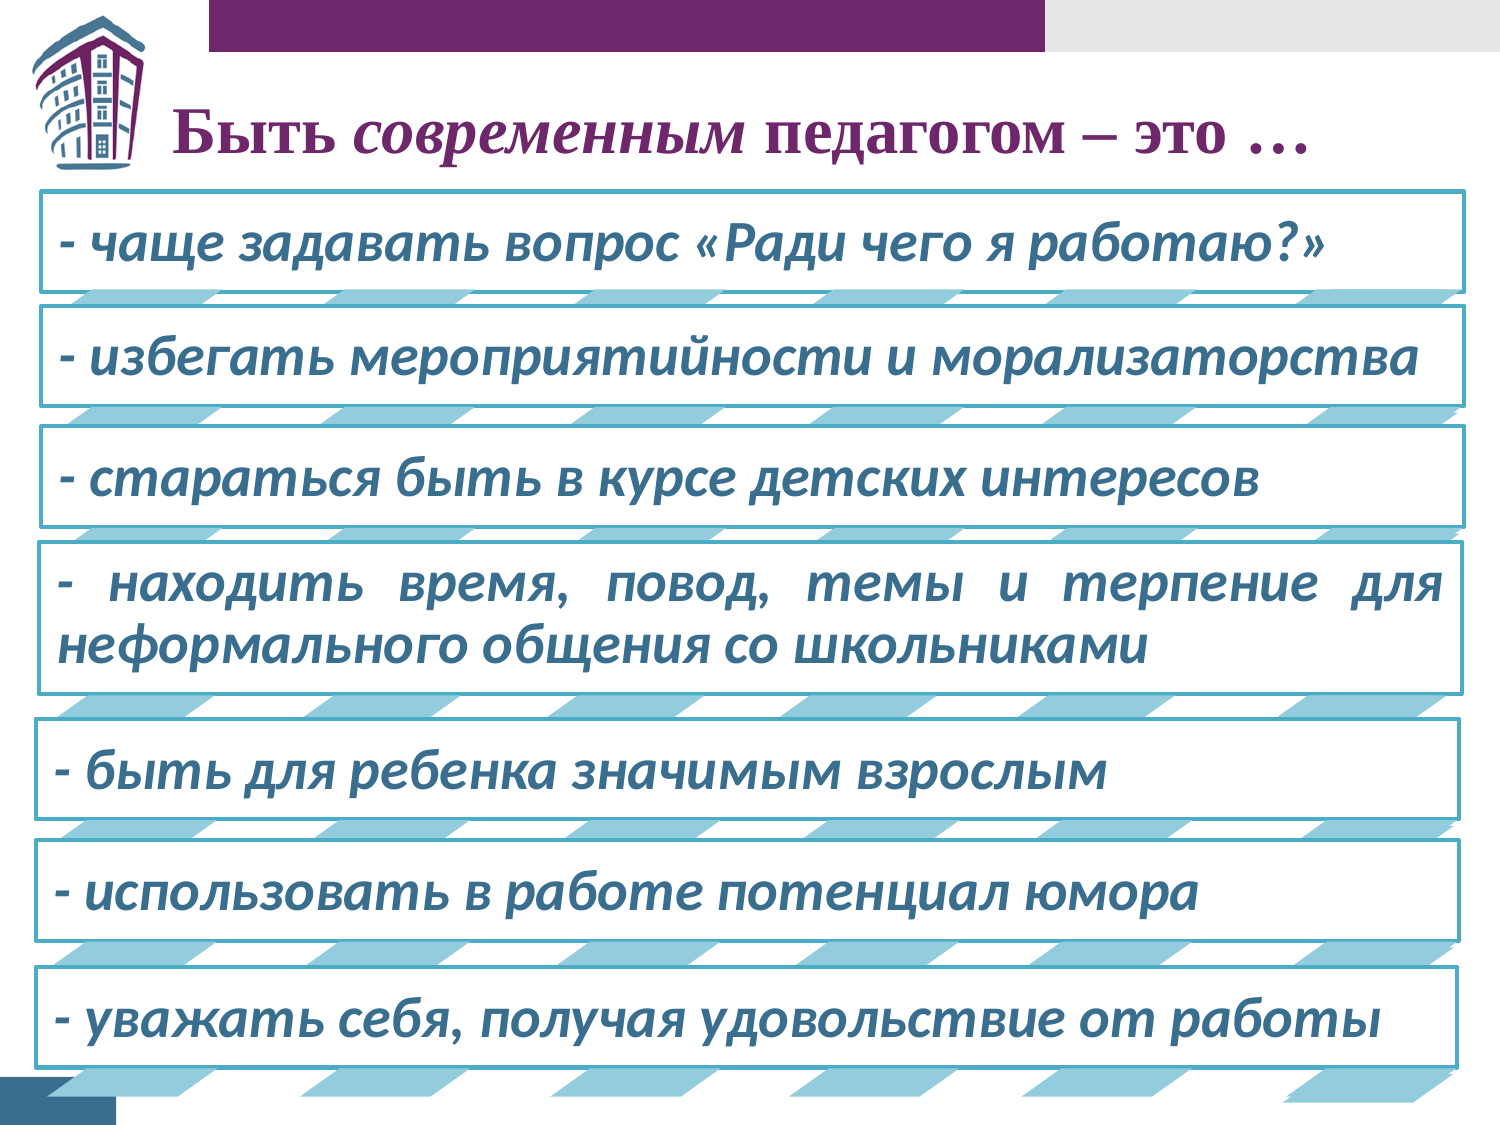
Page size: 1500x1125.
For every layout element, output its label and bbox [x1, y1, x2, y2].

text_box [41, 411, 1465, 543]
text_box [35, 951, 1459, 1125]
text_box [41, 290, 1465, 411]
picture [25, 8, 148, 173]
text_box [41, 33, 1465, 290]
text_box [38, 541, 1462, 705]
text_box [0, 0, 1500, 1125]
text_box [35, 825, 1459, 951]
text_box [35, 703, 1459, 825]
